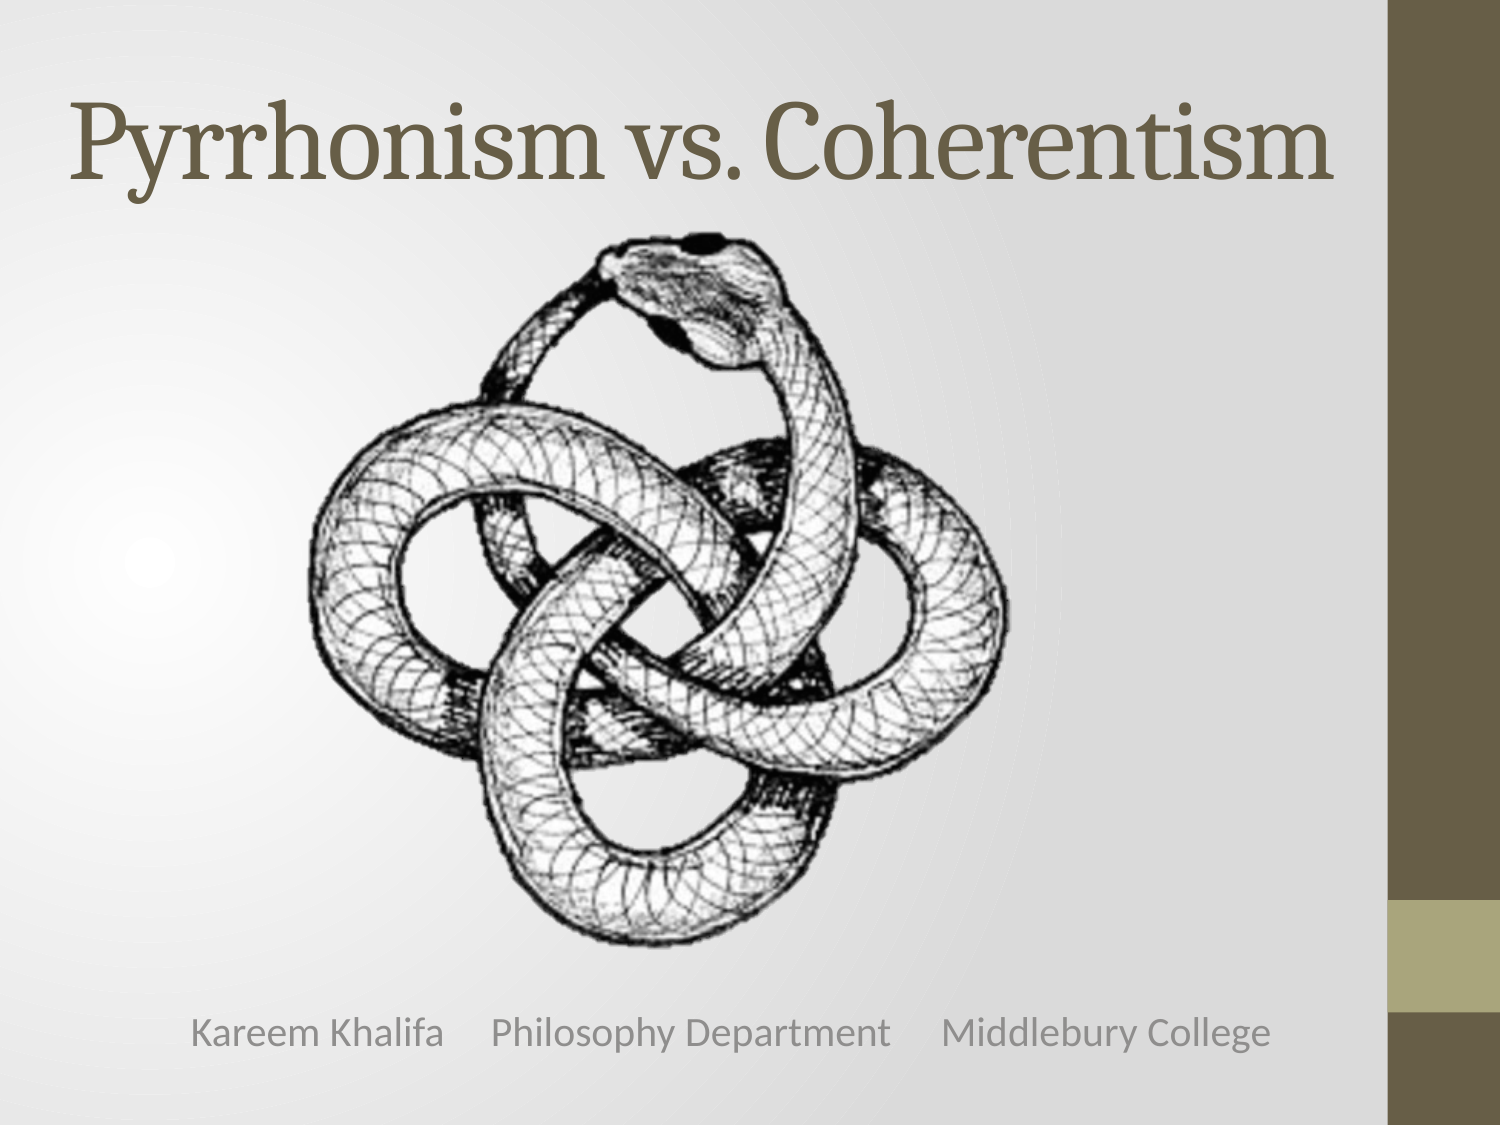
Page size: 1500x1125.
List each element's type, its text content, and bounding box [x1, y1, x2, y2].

subtitle Kareem Khalifa Philosophy Department Middlebury College [112, 996, 1350, 1085]
picture [266, 189, 1054, 977]
title Pyrrhonism vs. Coherentism [18, 29, 1386, 238]
